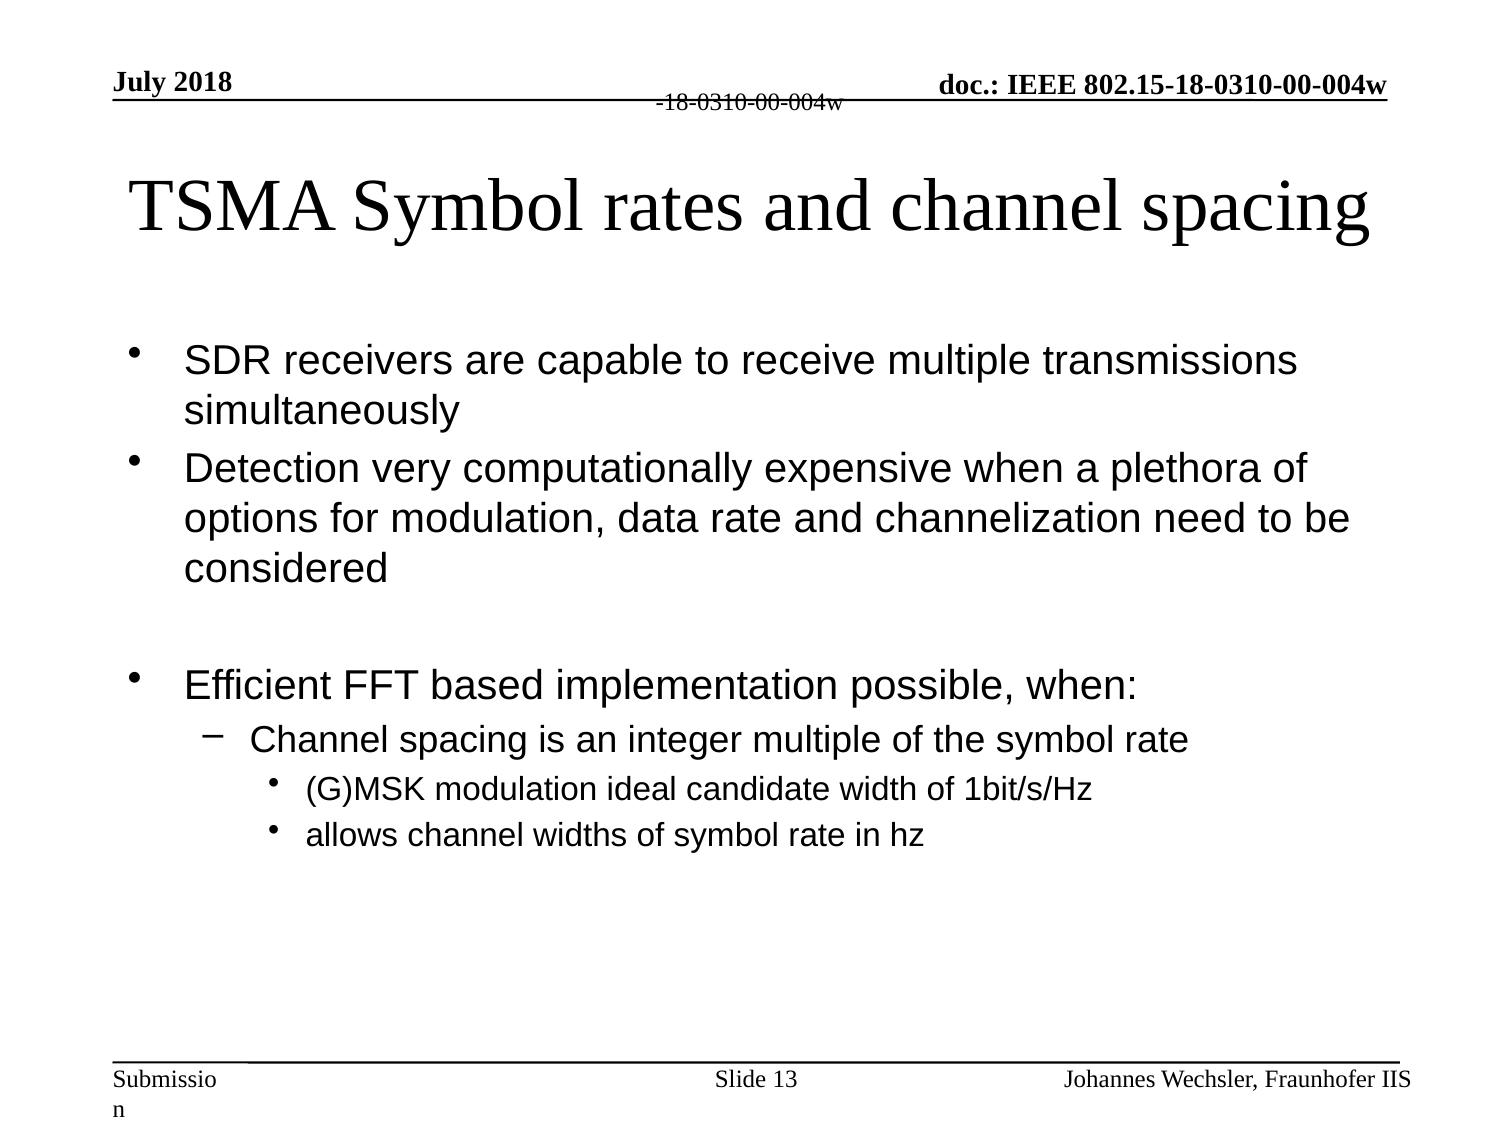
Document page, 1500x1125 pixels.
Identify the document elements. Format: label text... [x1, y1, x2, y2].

slide_number Slide 13 [712, 1062, 800, 1093]
footer Johannes Wechsler, Fraunhofer IIS [900, 1062, 1413, 1093]
list SDR receivers are capable to receive multiple transmissions simultaneously Detection very computationally expensive when a plethora of options for modulation, data rate and channelization need to be considered Efficient FFT based implementation possible, when: Channel spacing is an integer multiple of the symbol rate (G)MSK modulation ideal candidate width of 1bit/s/Hz allows channel widths of symbol rate in hz [112, 324, 1388, 1000]
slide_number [112, 62, 375, 98]
title TSMA Symbol rates and channel spacing [112, 112, 1388, 288]
